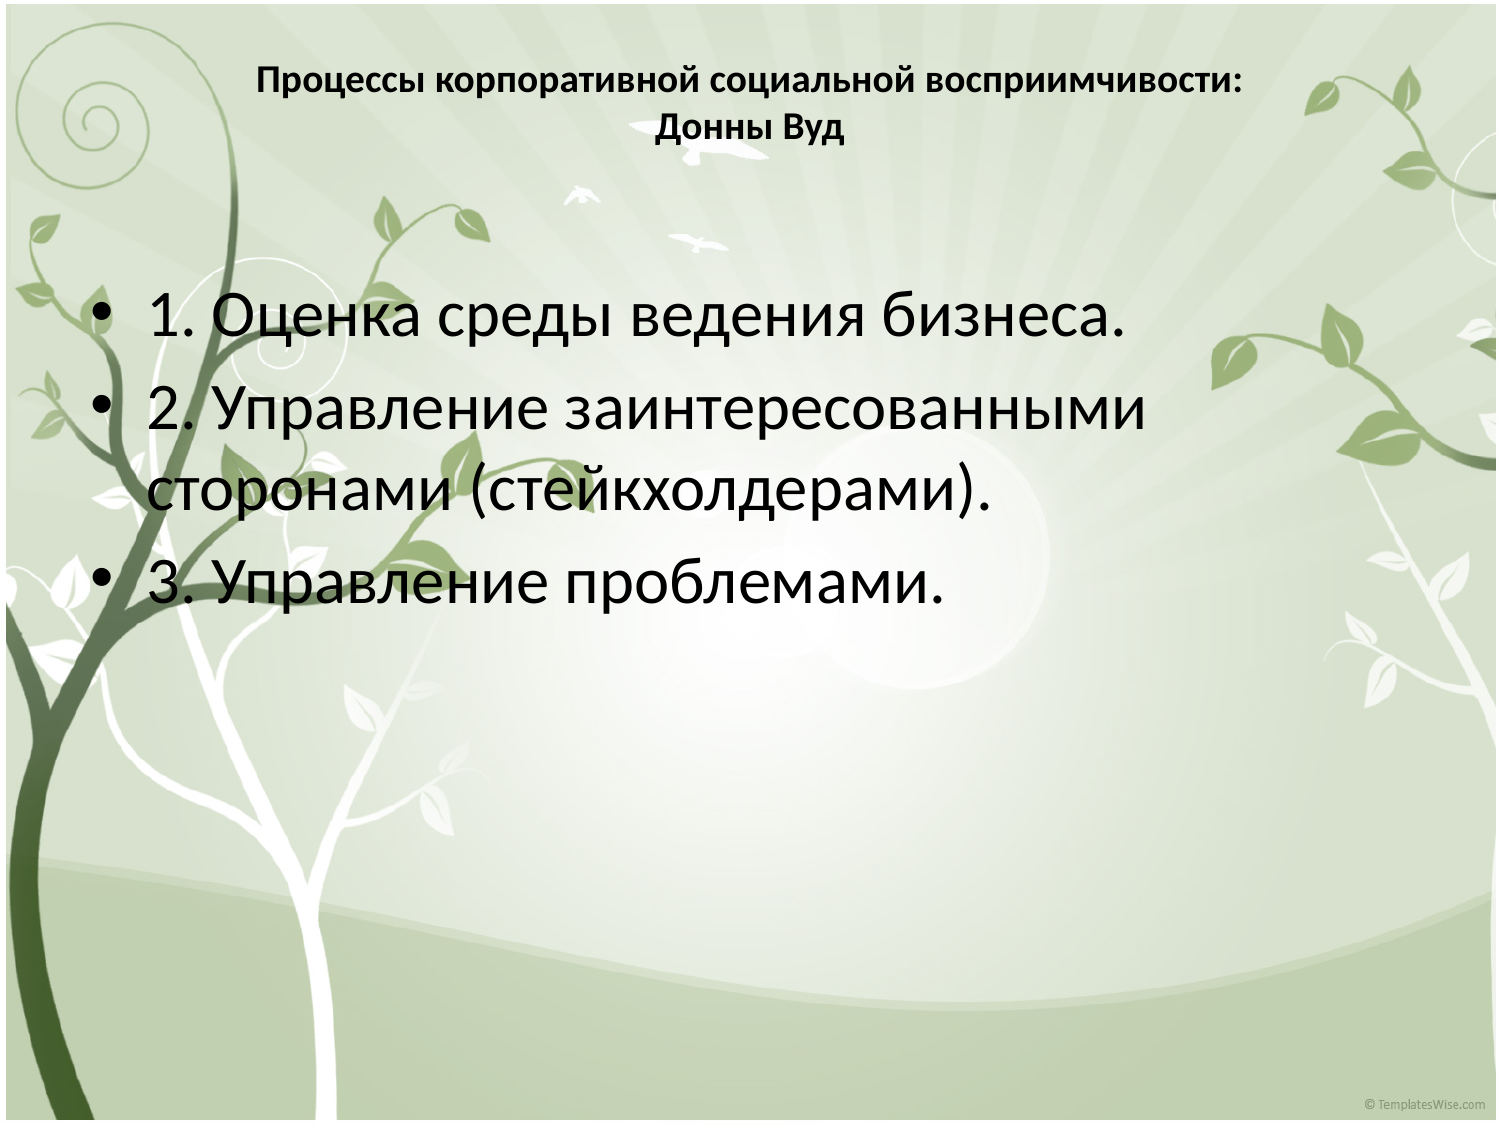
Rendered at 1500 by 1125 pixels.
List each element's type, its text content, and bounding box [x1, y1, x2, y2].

picture [0, 0, 1500, 1125]
title Процессы корпоративной социальной восприимчивости: Донны Вуд [74, 44, 1426, 233]
list 1. Оценка среды ведения бизнеса. 2. Управление заинтересованными сторонами (стейкхолдерами). 3. Управление проблемами. [74, 262, 1426, 1006]
